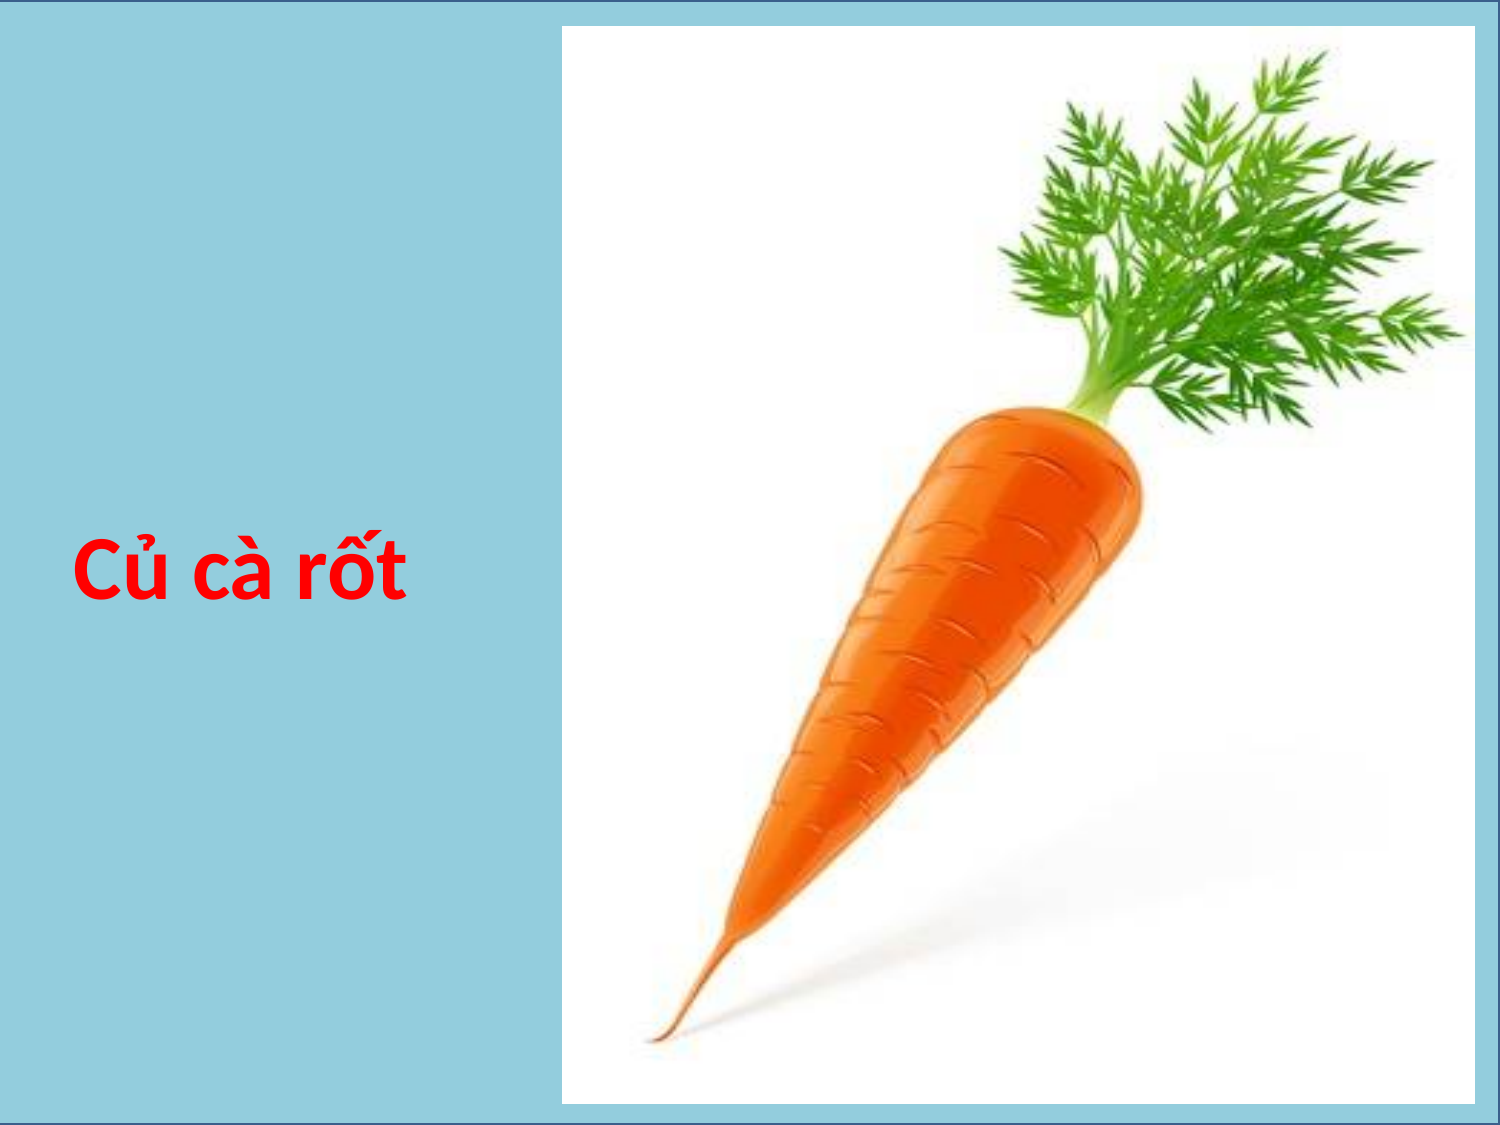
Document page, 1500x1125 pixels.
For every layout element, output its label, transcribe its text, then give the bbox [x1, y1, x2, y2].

picture [562, 26, 1476, 1104]
text_box Củ cà rốt [0, 0, 1500, 1125]
